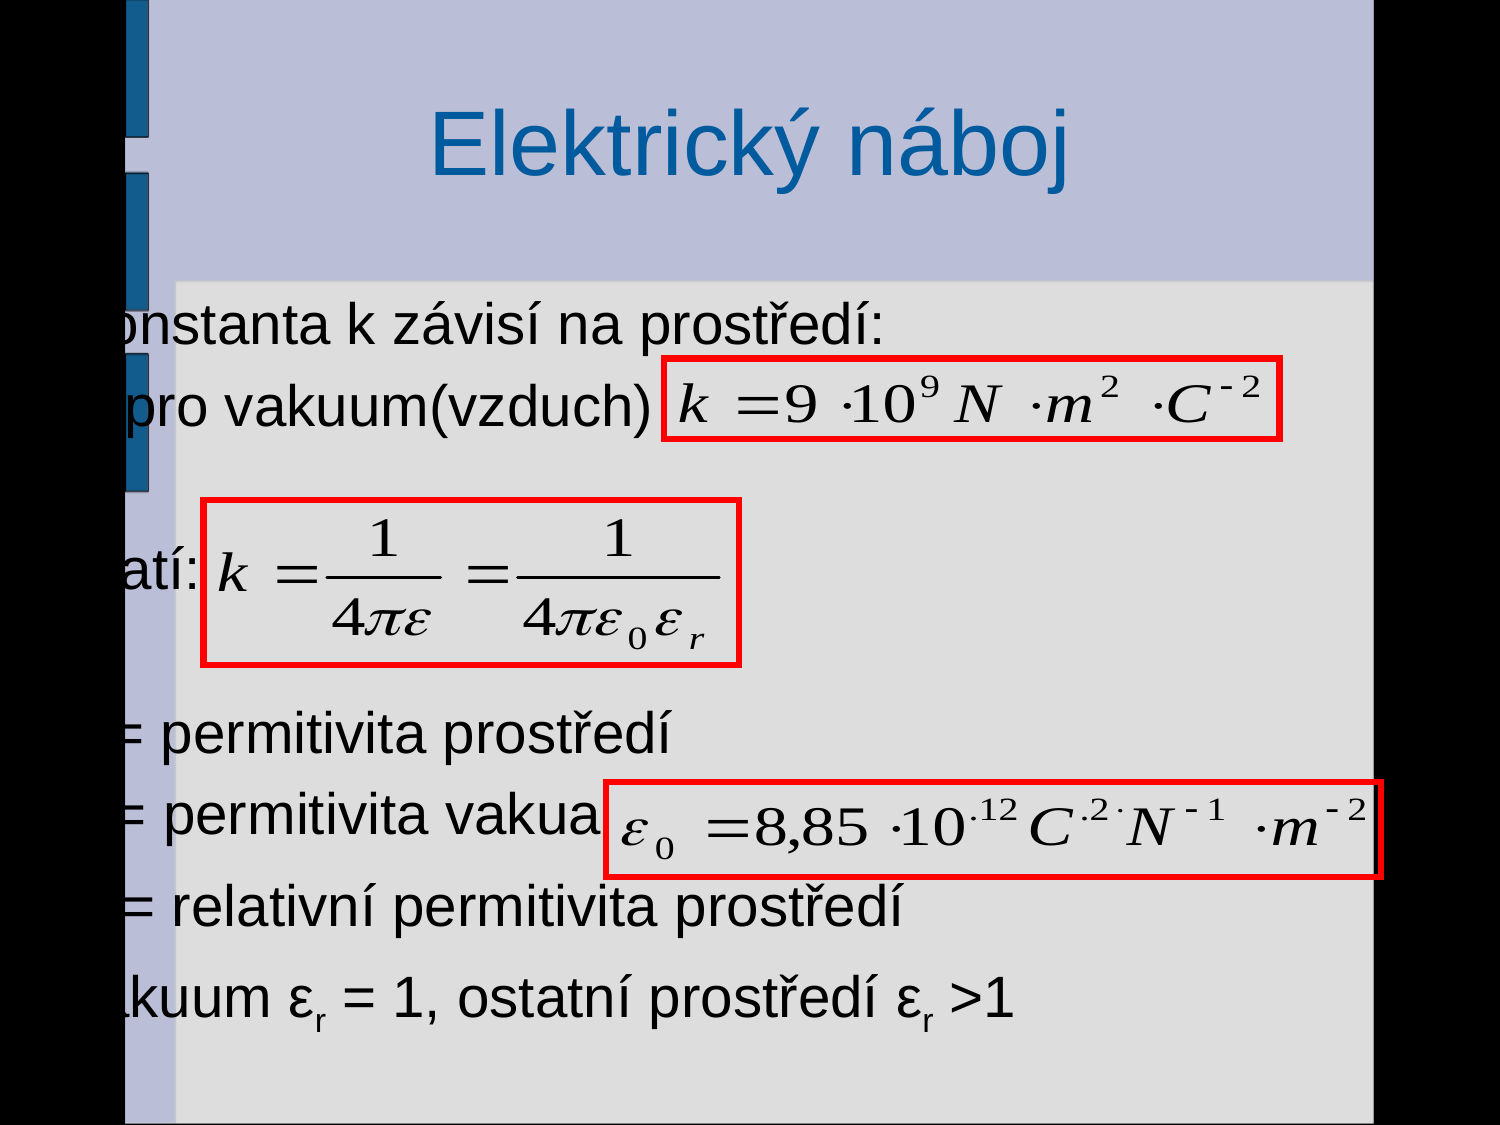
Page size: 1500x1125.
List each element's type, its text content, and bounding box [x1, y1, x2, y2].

slide_number 9 [1074, 1024, 1426, 1103]
list Konstanta k závisí na prostředí: pro vakuum(vzduch) Platí: ε = permitivita prostředí ε0= permitivita vakua εr = relativní permitivita prostředí vakuum εr = 1, ostatní prostředí εr >1 [52, 278, 1466, 1067]
title Elektrický náboj [74, 44, 1426, 233]
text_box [206, 503, 737, 662]
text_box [609, 784, 1379, 874]
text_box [666, 361, 1277, 437]
picture [0, 0, 1500, 1125]
